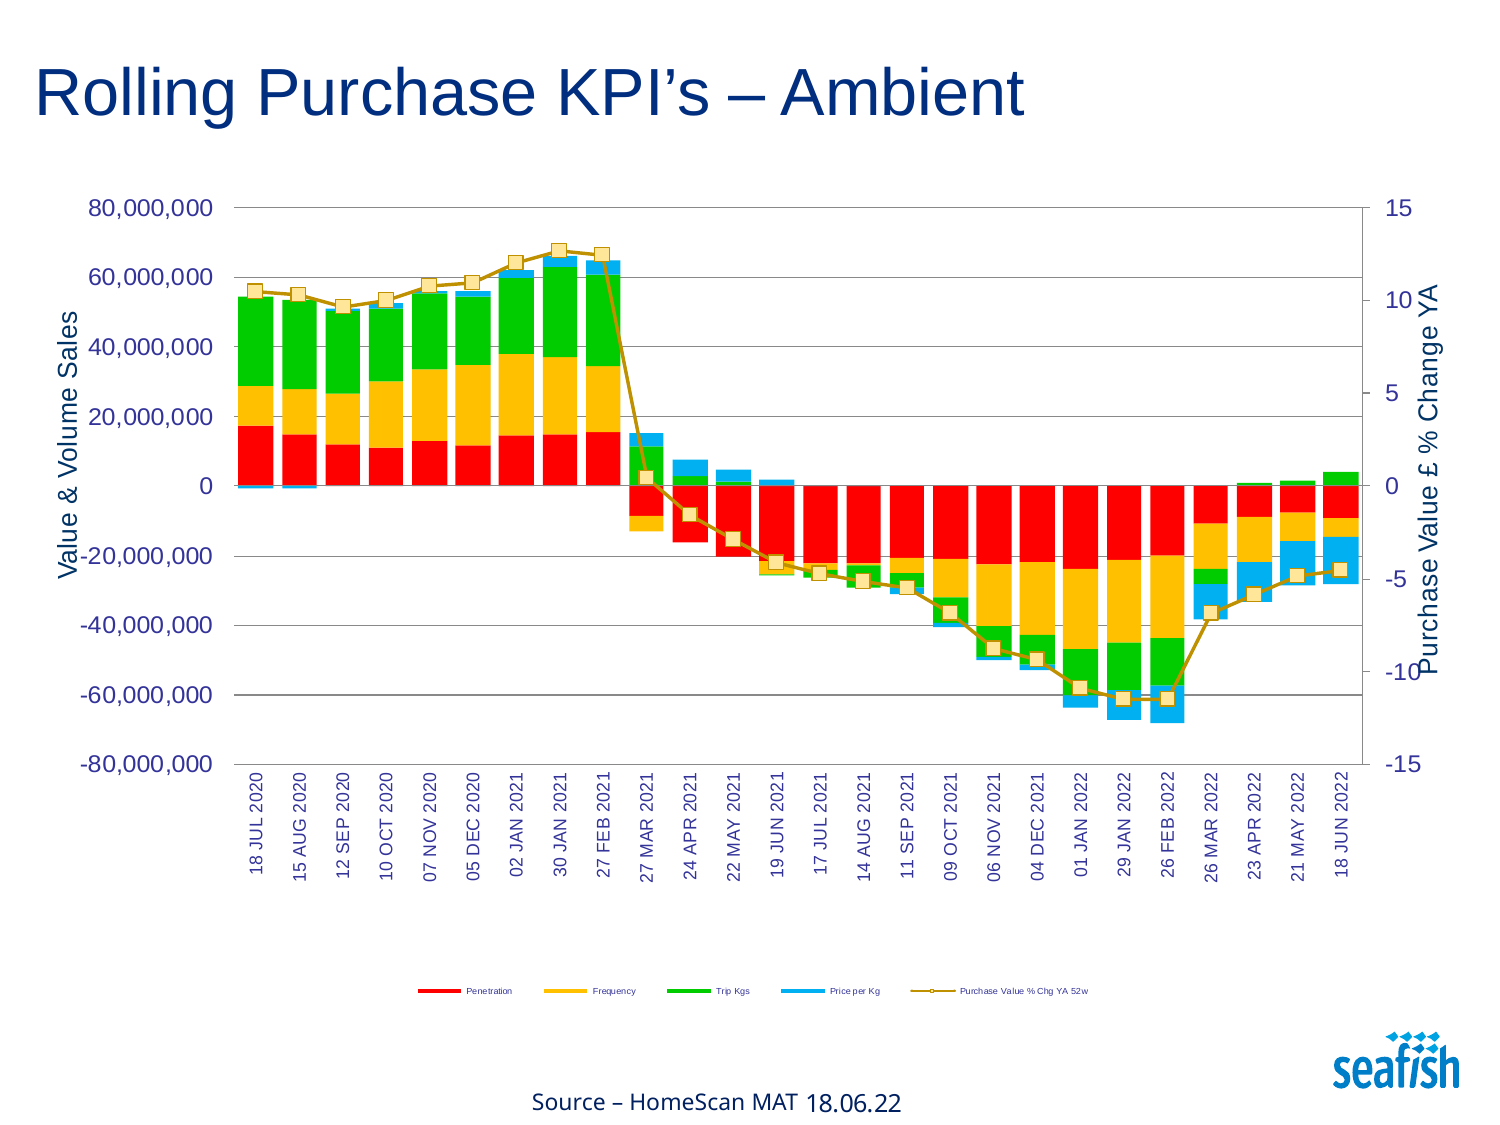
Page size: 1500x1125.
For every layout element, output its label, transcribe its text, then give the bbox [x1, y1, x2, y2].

text_box Rolling Purchase KPI’s – Ambient [19, 39, 1438, 139]
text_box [33, 158, 1455, 1025]
picture [728, 1081, 979, 1115]
text_box Source – HomeScan MAT [508, 1079, 823, 1123]
